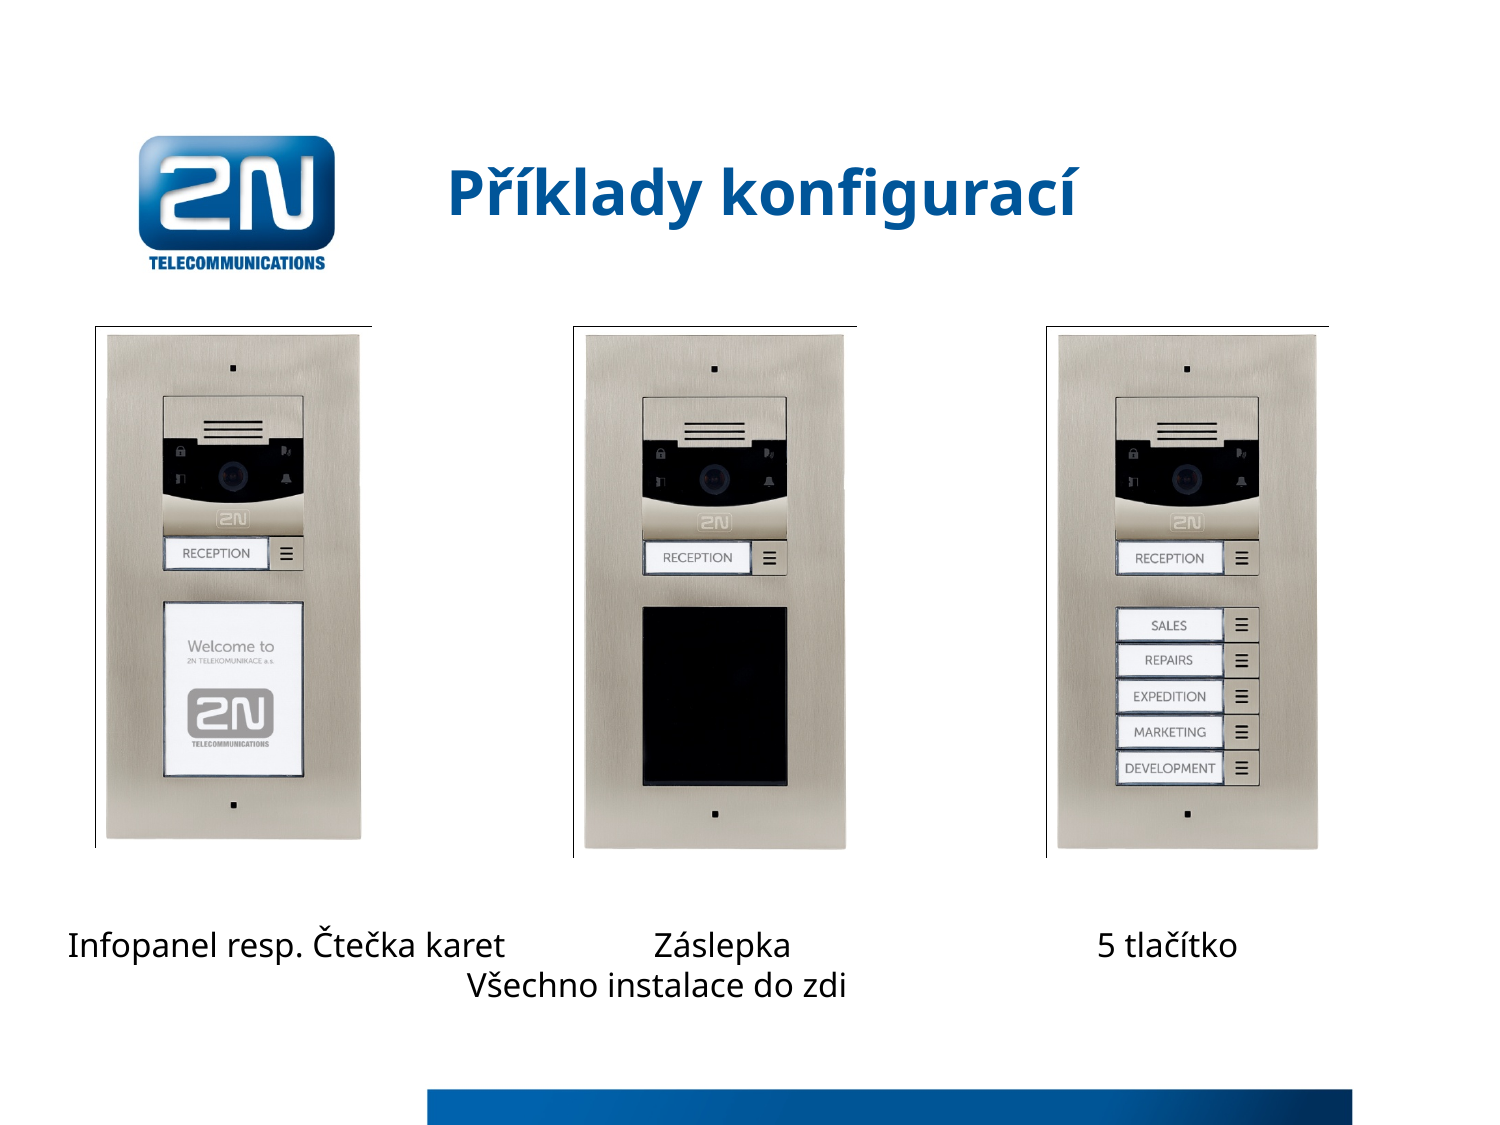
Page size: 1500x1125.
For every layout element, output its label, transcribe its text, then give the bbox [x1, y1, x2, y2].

title Příklady konfigurací [430, 101, 1389, 280]
text_box Infopanel resp. Čtečka karet Záslepka 5 tlačítko Všechno instalace do zdi [53, 916, 1471, 1012]
picture [316, 1084, 1463, 1125]
picture [0, 0, 1412, 859]
